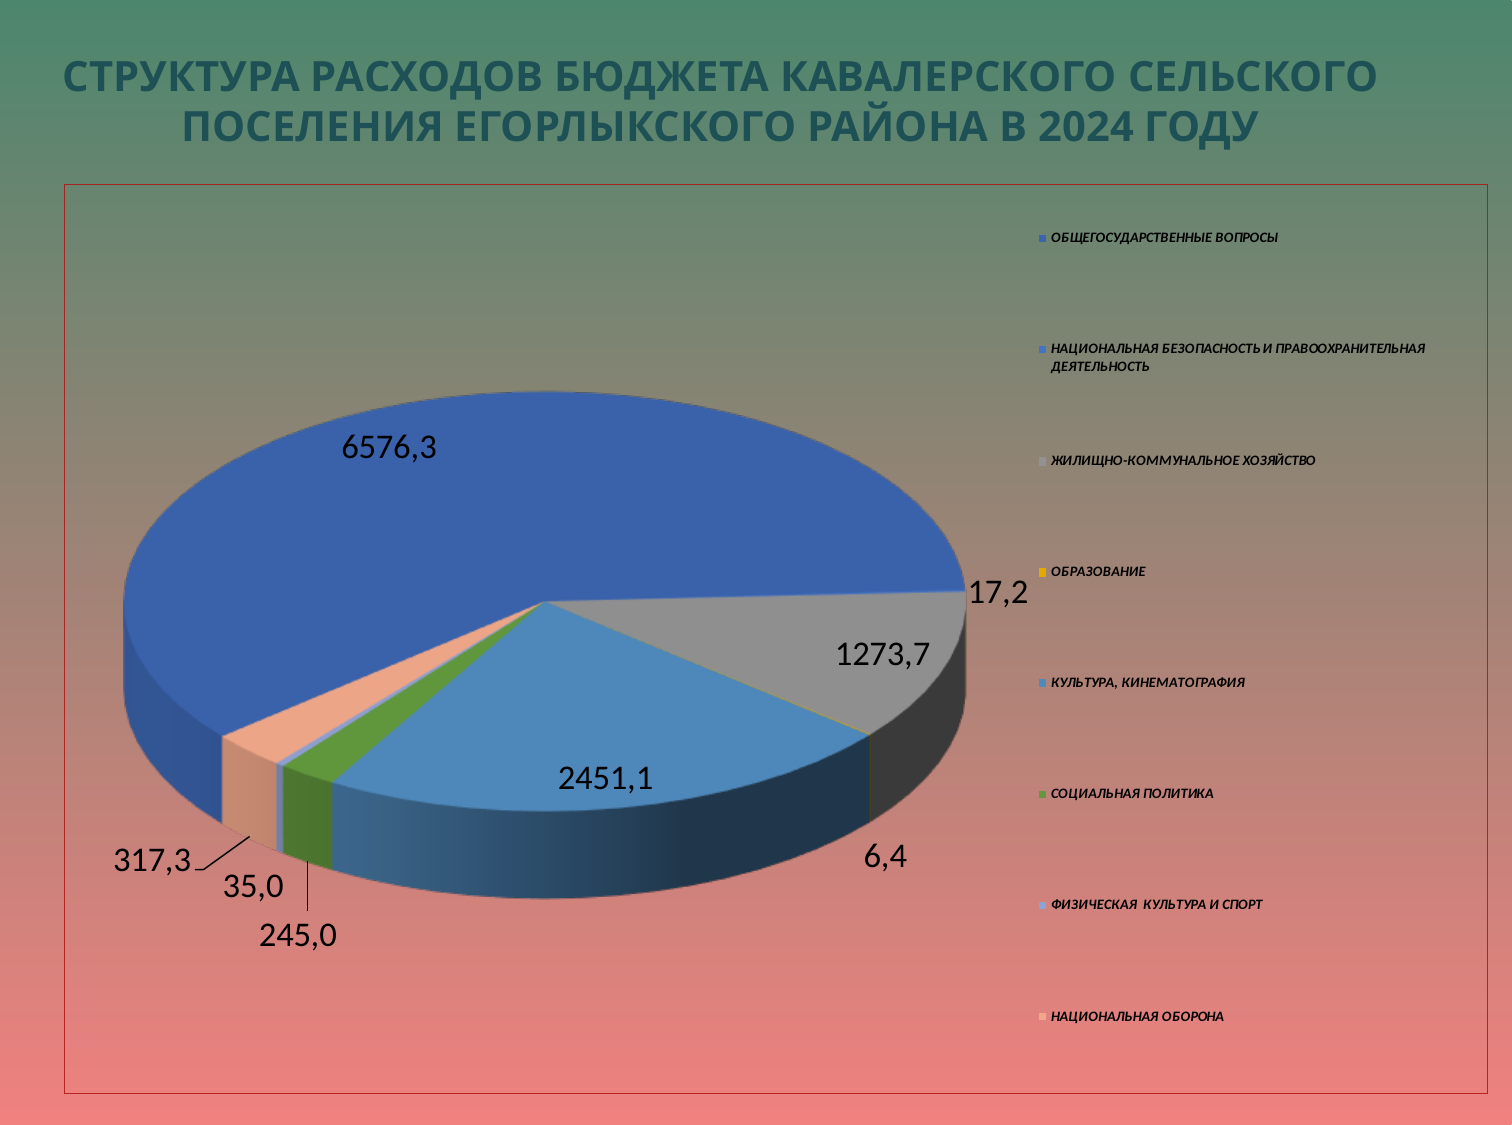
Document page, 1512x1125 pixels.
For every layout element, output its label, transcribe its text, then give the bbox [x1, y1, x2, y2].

title СТРУКТУРА РАСХОДОВ БЮДЖЕТА КАВАЛЕРСКОГО СЕЛЬСКОГО ПОСЕЛЕНИЯ ЕГОРЛЫКСКОГО РАЙОНА В 2024 ГОДУ [0, 42, 1442, 185]
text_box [63, 184, 1488, 1094]
